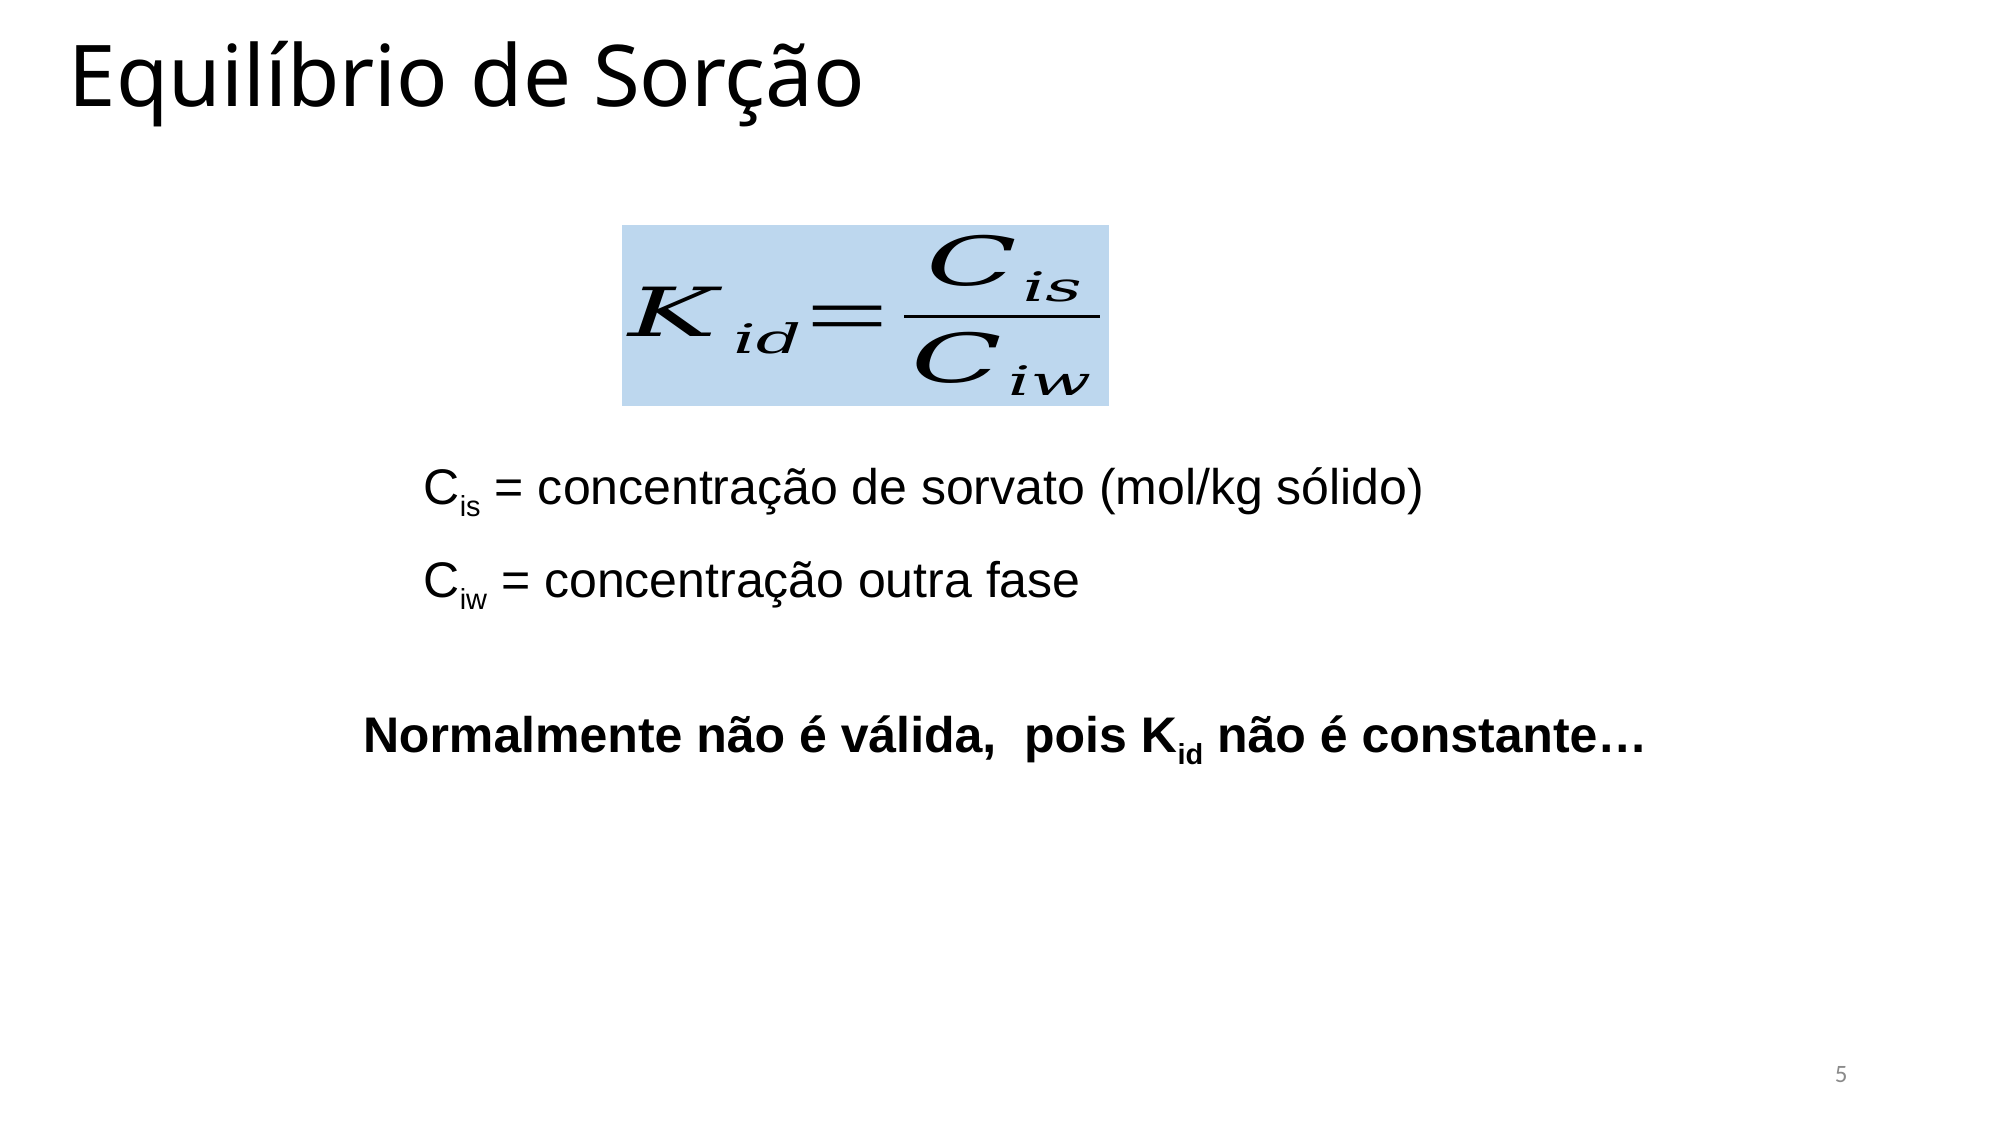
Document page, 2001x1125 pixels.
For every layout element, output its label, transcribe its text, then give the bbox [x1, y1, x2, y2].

title Equilíbrio de Sorção [53, 25, 1779, 133]
slide_number 5 [1412, 1042, 1863, 1103]
text_box Cis = concentração de sorvato (mol/kg sólido) Ciw = concentração outra fase [408, 446, 1647, 623]
text_box Normalmente não é válida, pois Kid não é constante… [348, 694, 1738, 778]
